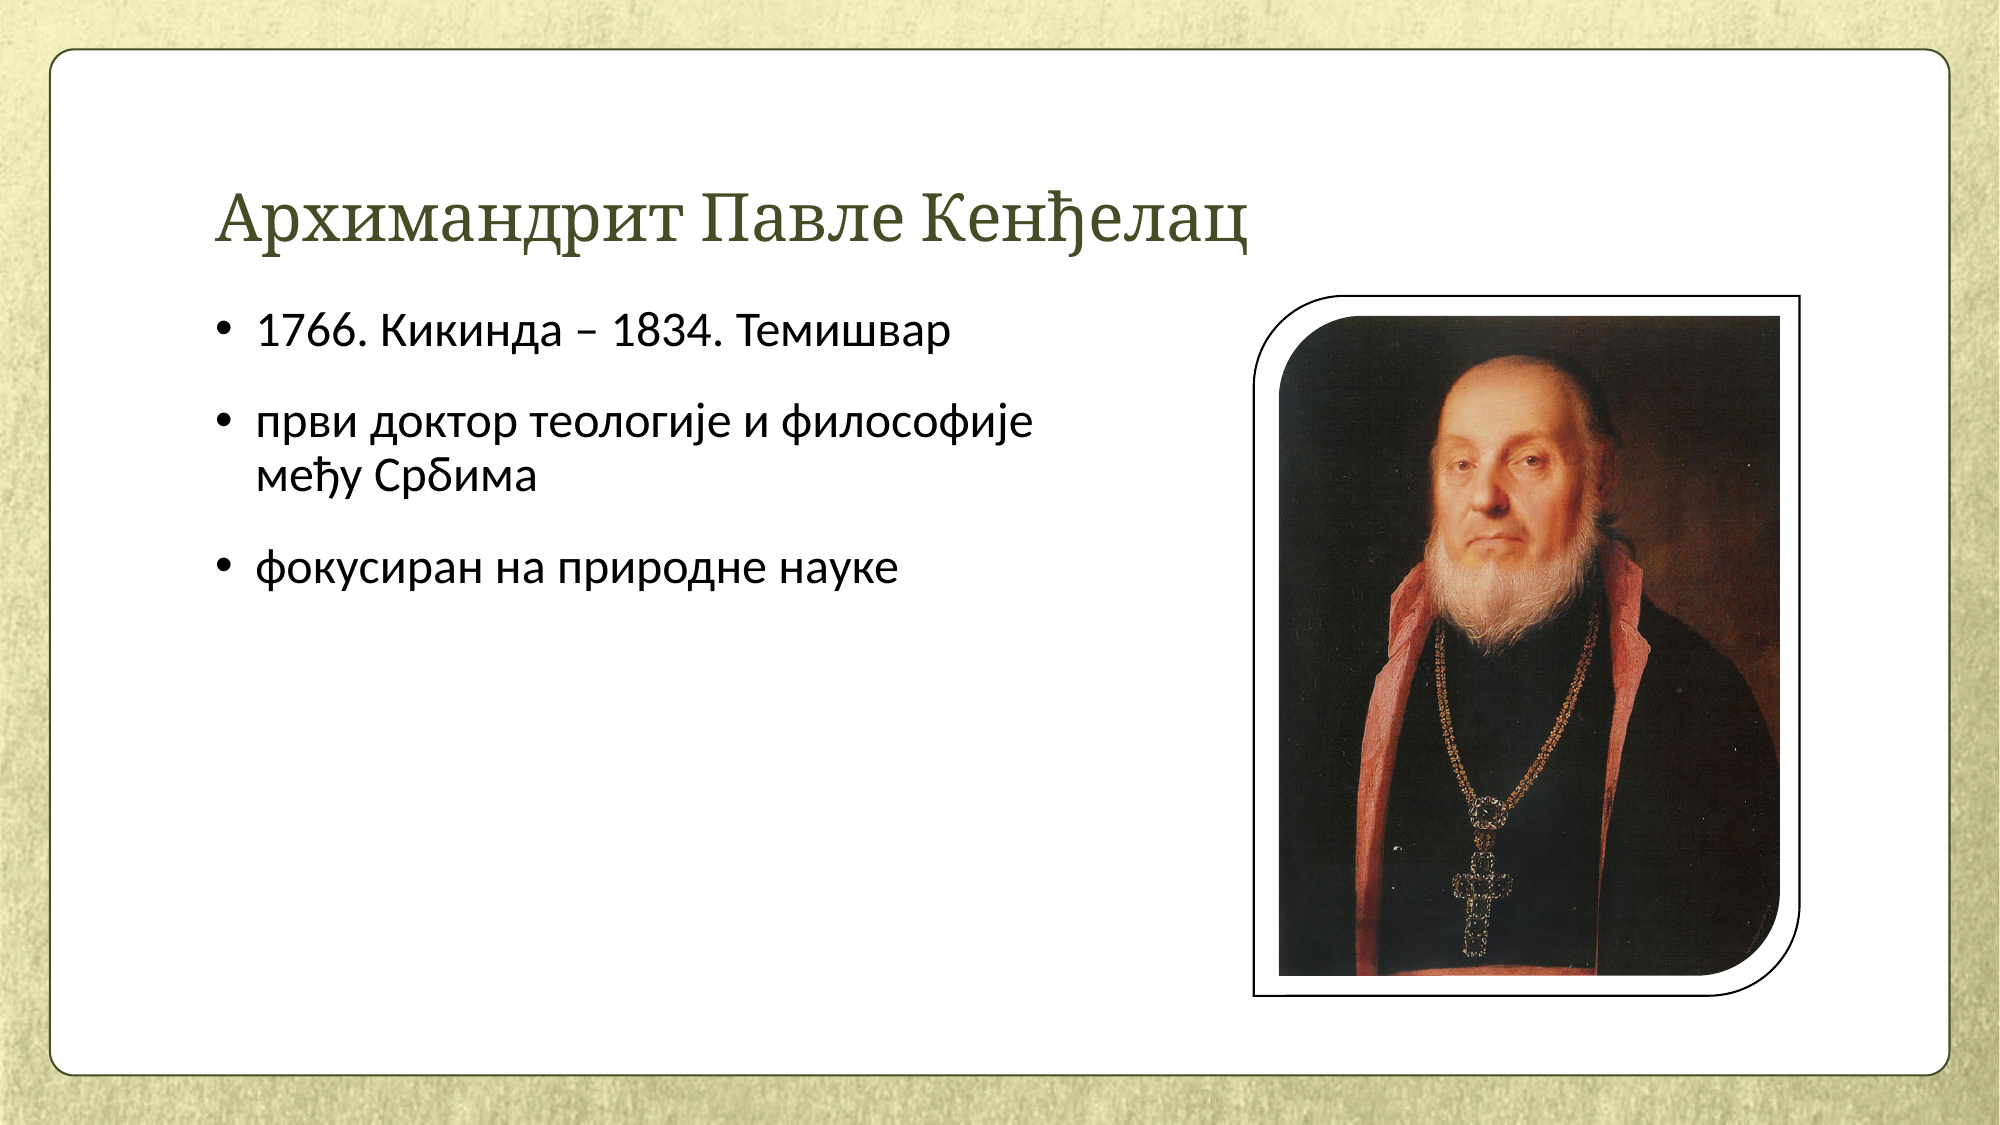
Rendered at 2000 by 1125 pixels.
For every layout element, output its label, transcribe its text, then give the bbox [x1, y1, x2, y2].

picture [1278, 315, 1780, 976]
title Архимандрит Павле Кенђелац [199, 70, 1800, 263]
list 1766. Кикинда – 1834. Темишвар први доктор теологије и философије међу Србима фокусиран на природне науке [199, 295, 1163, 996]
